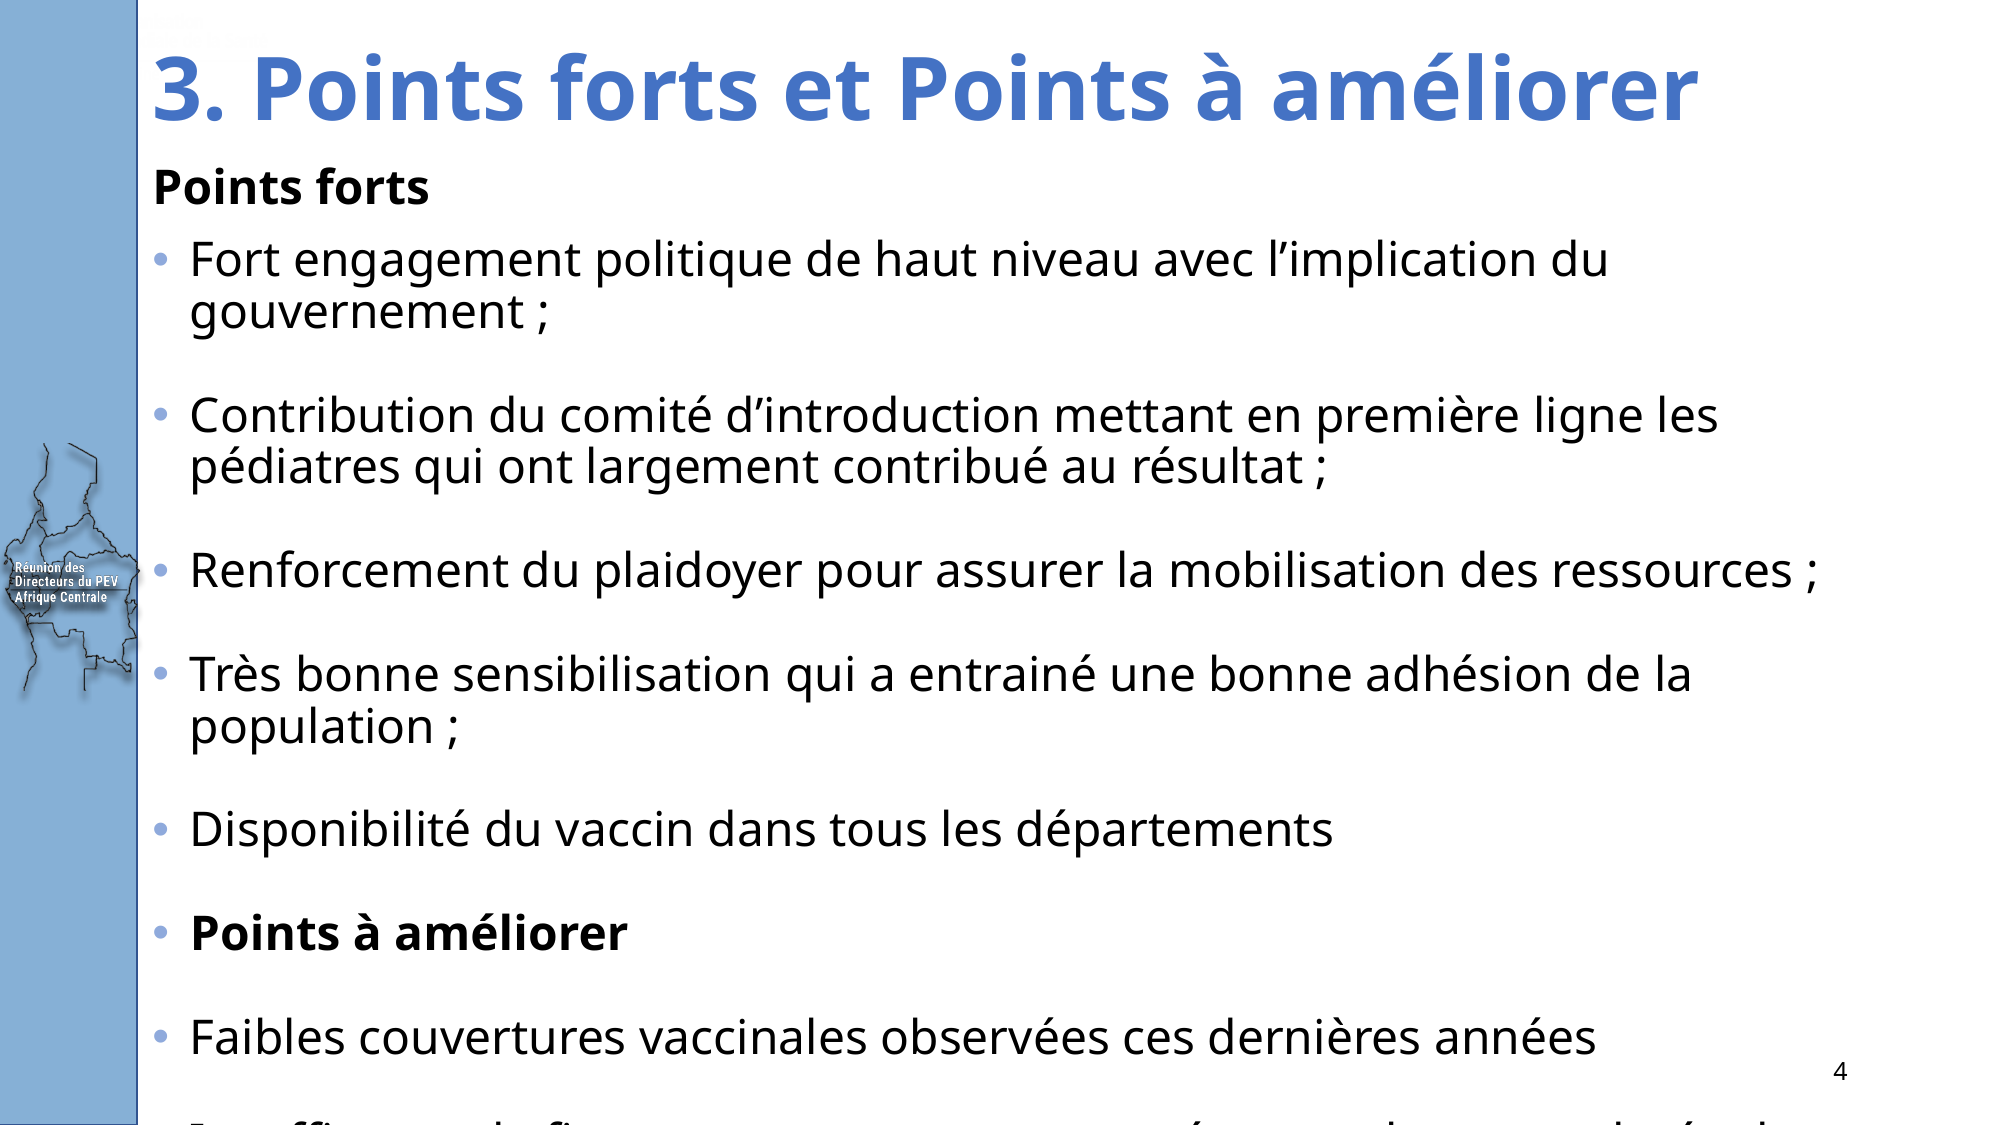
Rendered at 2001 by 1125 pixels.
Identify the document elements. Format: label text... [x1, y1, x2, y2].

title 3. Points forts et Points à améliorer [137, 0, 1863, 184]
list Points forts Fort engagement politique de haut niveau avec l’implication du gouvernement ; Contribution du comité d’introduction mettant en première ligne les pédiatres qui ont largement contribué au résultat ; Renforcement du plaidoyer pour assurer la mobilisation des ressources ; Très bonne sensibilisation qui a entrainé une bonne adhésion de la population ; Disponibilité du vaccin dans tous les départements Points à améliorer Faibles couvertures vaccinales observées ces dernières années Insuffisance de financement avec pour conséquence la courte durée de la surveillance sentinelle [137, 184, 1863, 937]
slide_number 4 [1412, 1042, 1863, 1103]
picture [0, 443, 137, 691]
